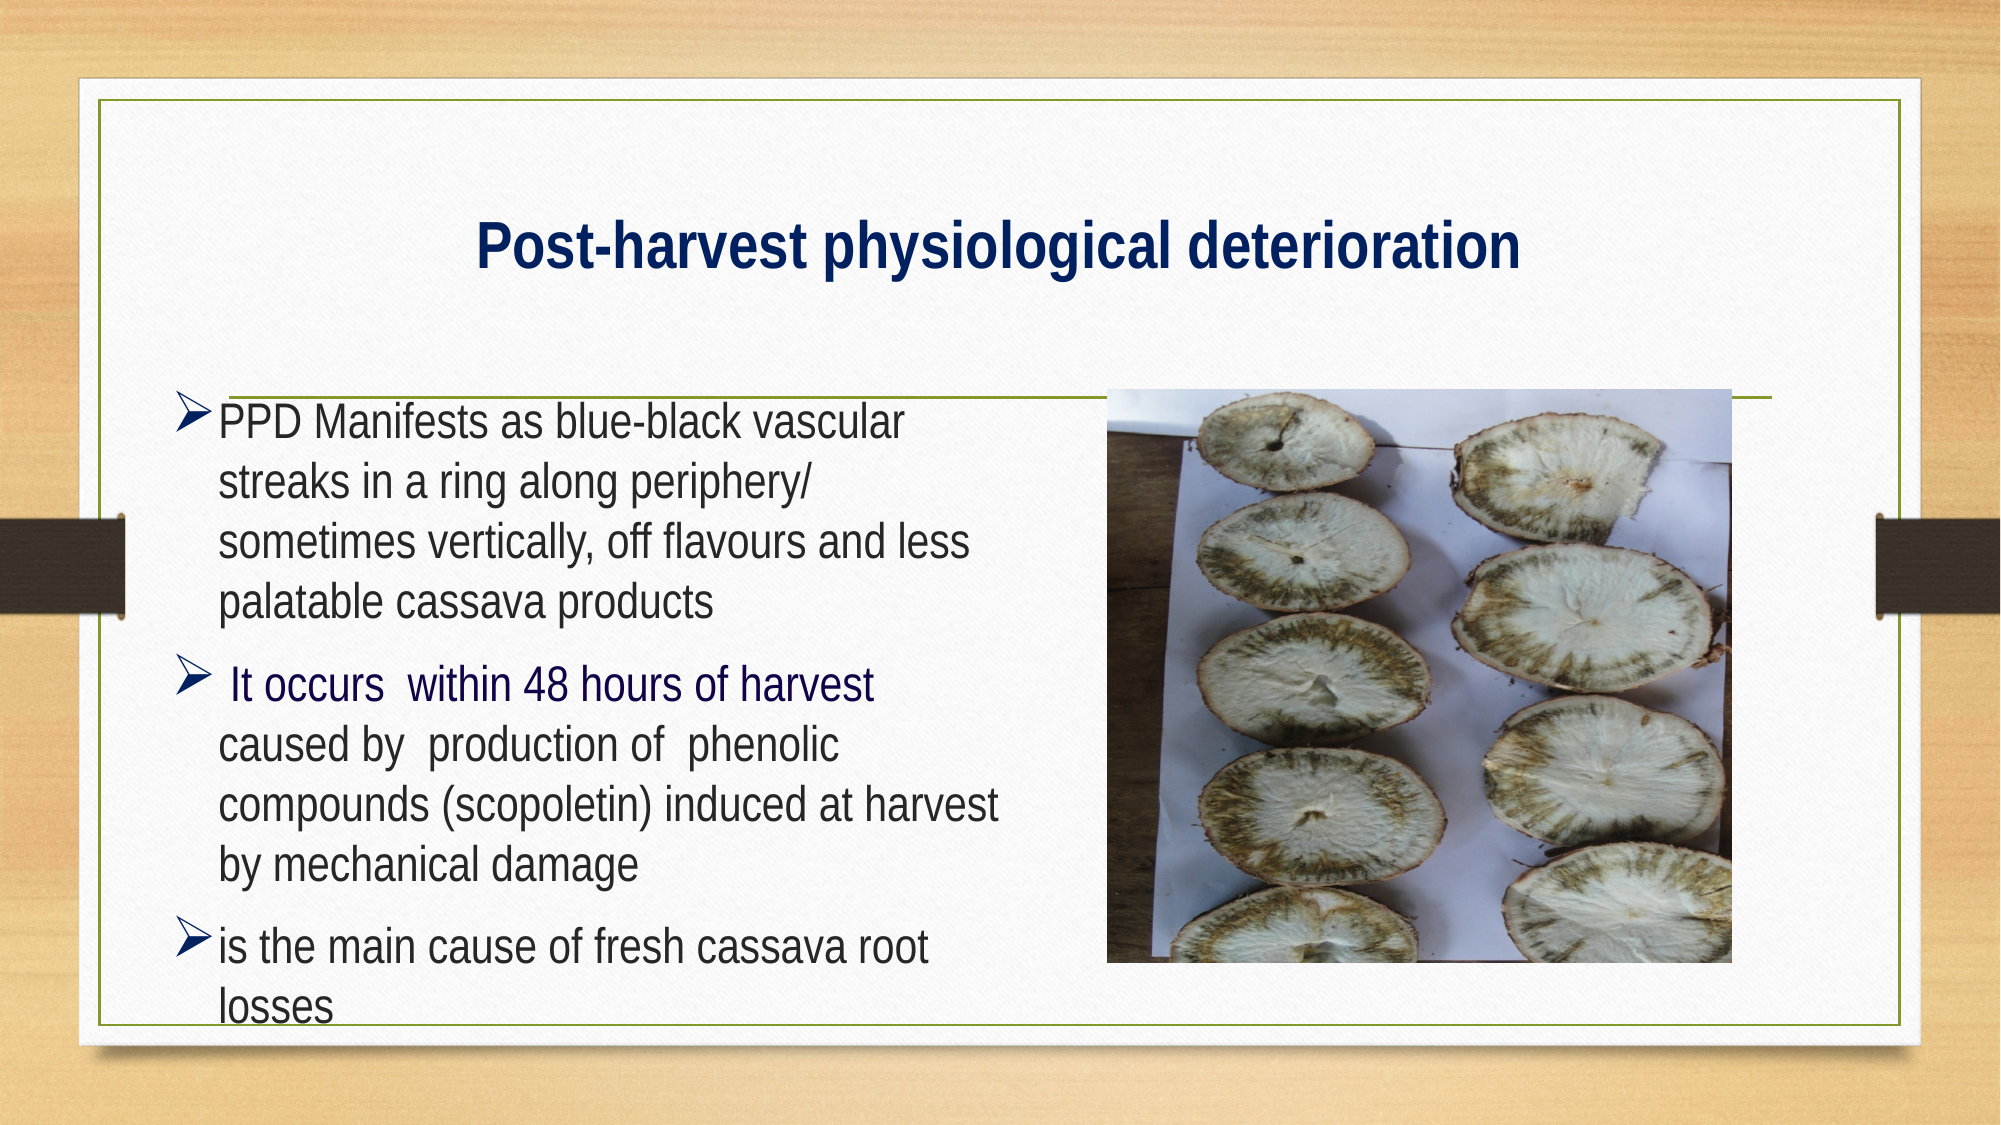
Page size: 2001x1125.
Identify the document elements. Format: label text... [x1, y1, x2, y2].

picture [0, 0, 2001, 1125]
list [1107, 389, 1732, 964]
list PPD Manifests as blue-black vascular streaks in a ring along periphery/ sometimes vertically, off flavours and less palatable cassava products It occurs within 48 hours of harvest caused by production of phenolic compounds (scopoletin) induced at harvest by mechanical damage is the main cause of fresh cassava root losses [156, 381, 1033, 963]
title Post-harvest physiological deterioration [212, 161, 1788, 323]
